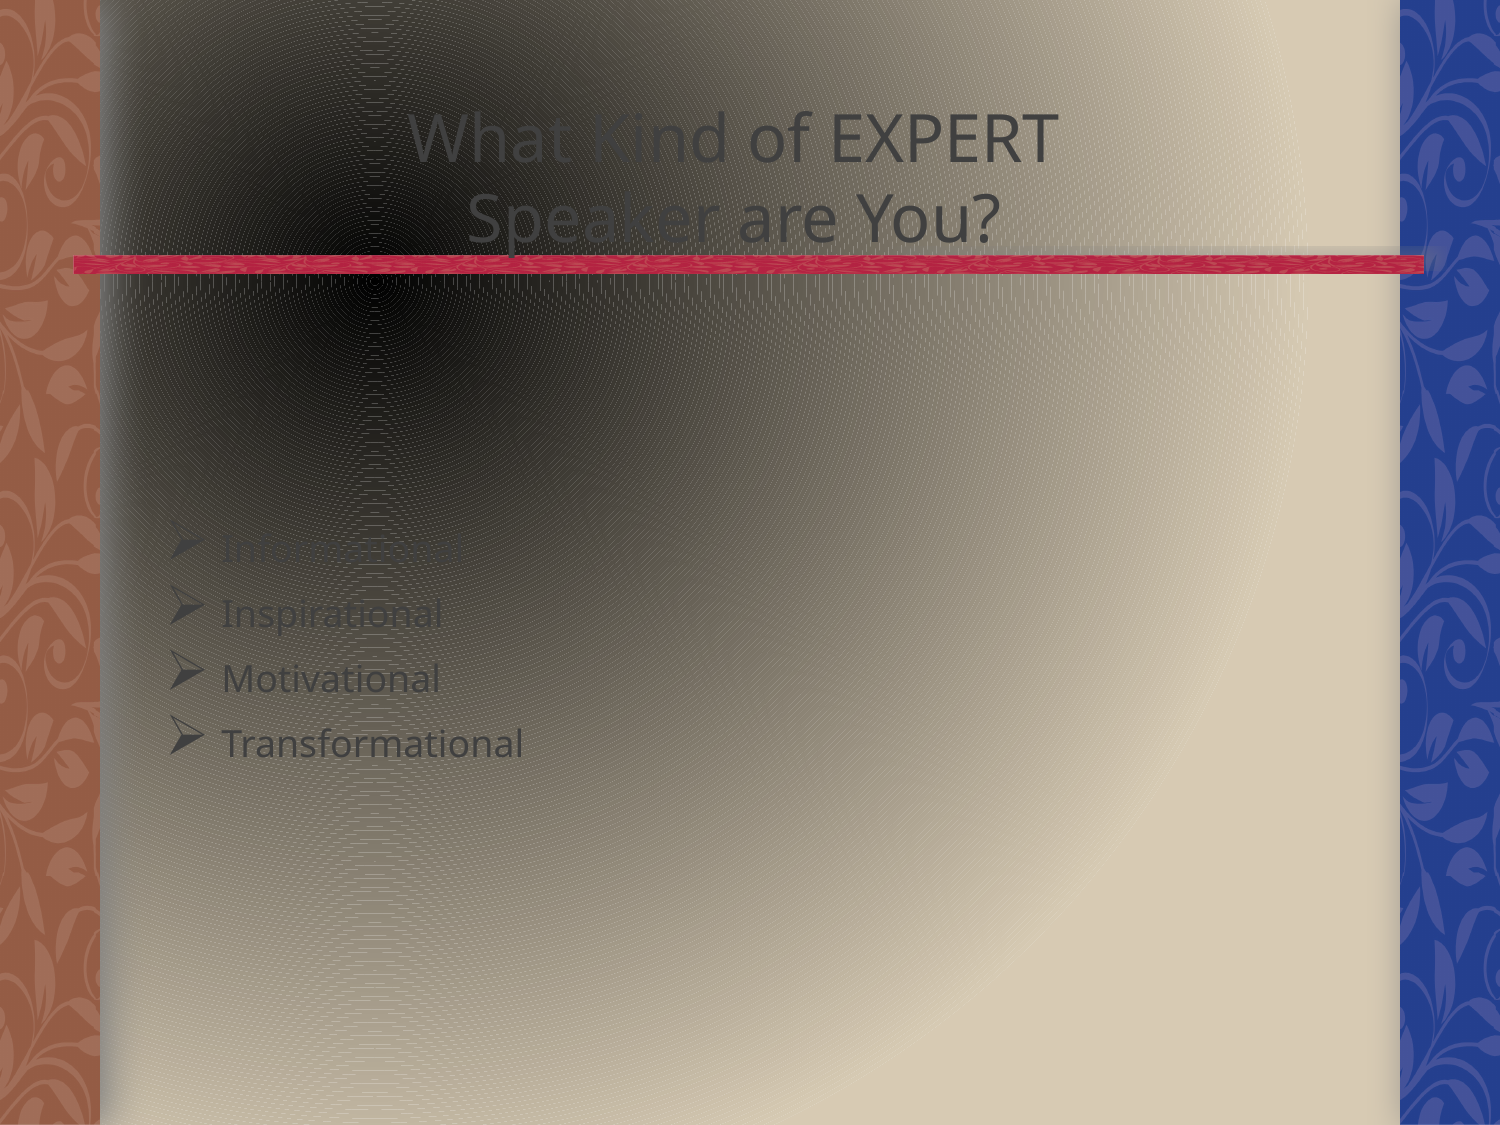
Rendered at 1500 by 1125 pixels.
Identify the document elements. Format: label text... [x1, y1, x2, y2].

picture [0, 0, 1500, 1125]
title What Kind of EXPERT Speaker are You? [150, 99, 1319, 252]
list Informational Inspirational Motivational Transformational [150, 312, 1319, 978]
